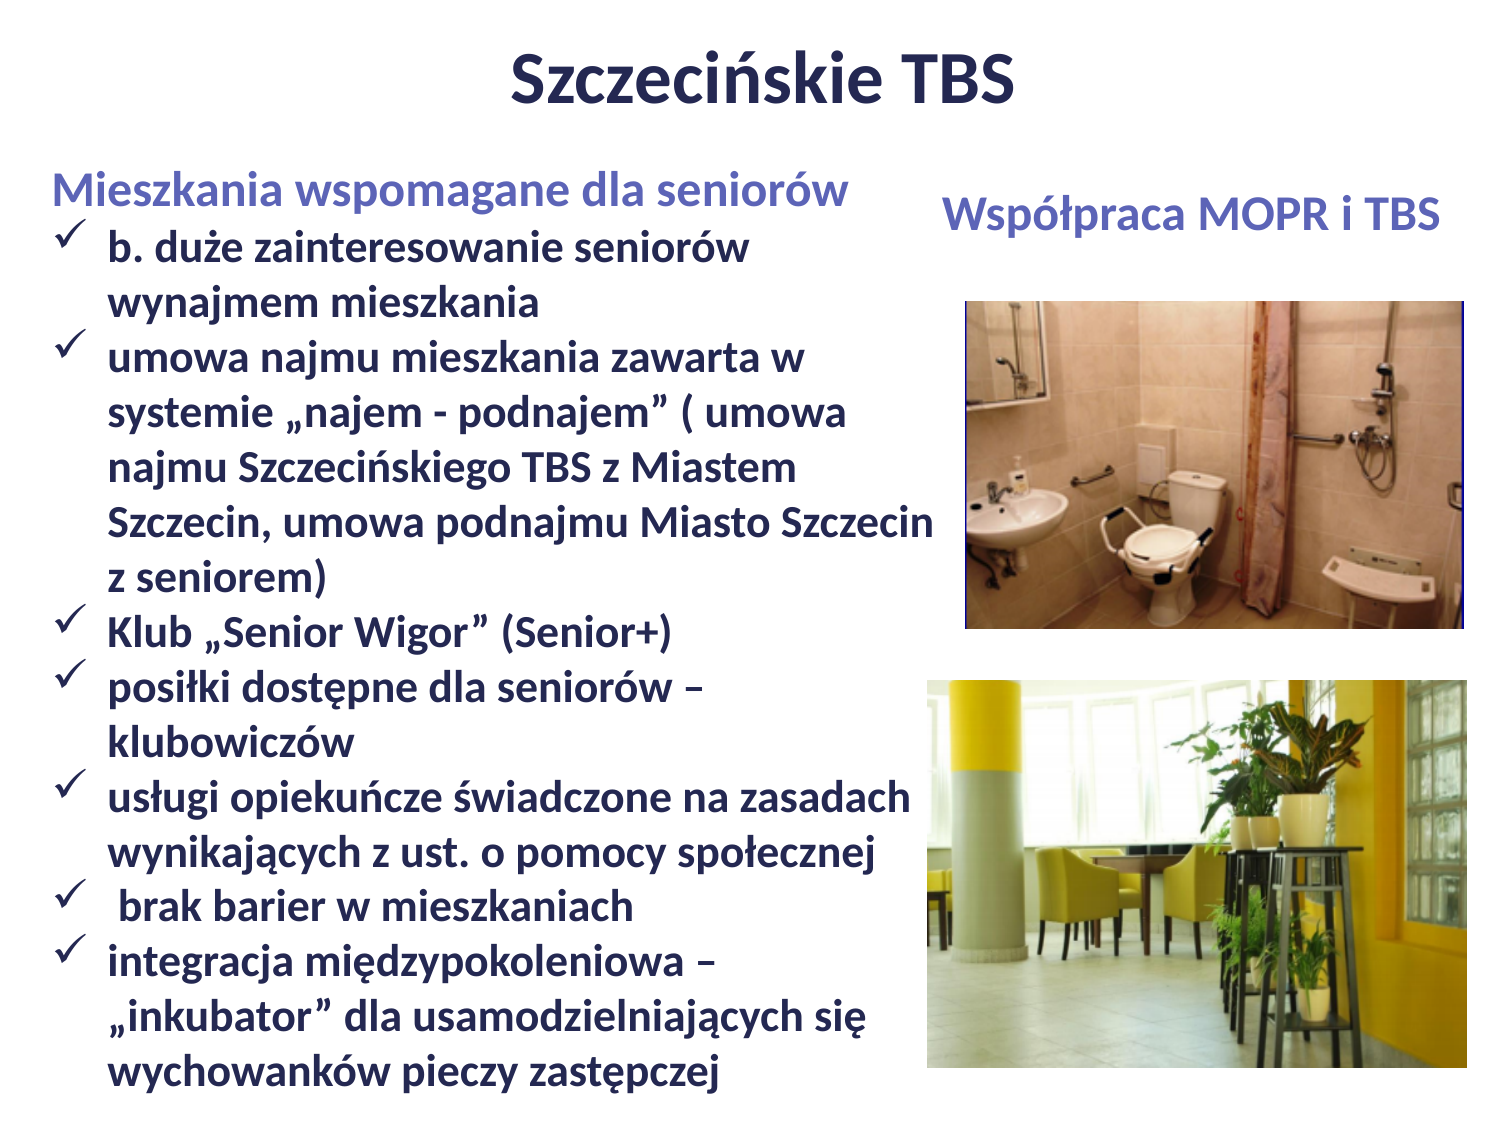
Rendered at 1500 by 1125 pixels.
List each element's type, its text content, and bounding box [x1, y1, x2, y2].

text_box Współpraca MOPR i TBS [927, 172, 1459, 248]
picture [926, 680, 1468, 1069]
title Szczecińskie TBS [88, 4, 1439, 144]
picture [964, 301, 1465, 630]
text_box Mieszkania wspomagane dla seniorów b. duże zainteresowanie seniorów wynajmem mieszkania umowa najmu mieszkania zawarta w systemie „najem - podnajem” ( umowa najmu Szczecińskiego TBS z Miastem Szczecin, umowa podnajmu Miasto Szczecin z seniorem) Klub „Senior Wigor” (Senior+) posiłki dostępne dla seniorów – klubowiczów usługi opiekuńcze świadczone na zasadach wynikających z ust. o pomocy społecznej brak barier w mieszkaniach integracja międzypokoleniowa – „inkubator” dla usamodzielniających się wychowanków pieczy zastępczej [36, 148, 958, 1104]
